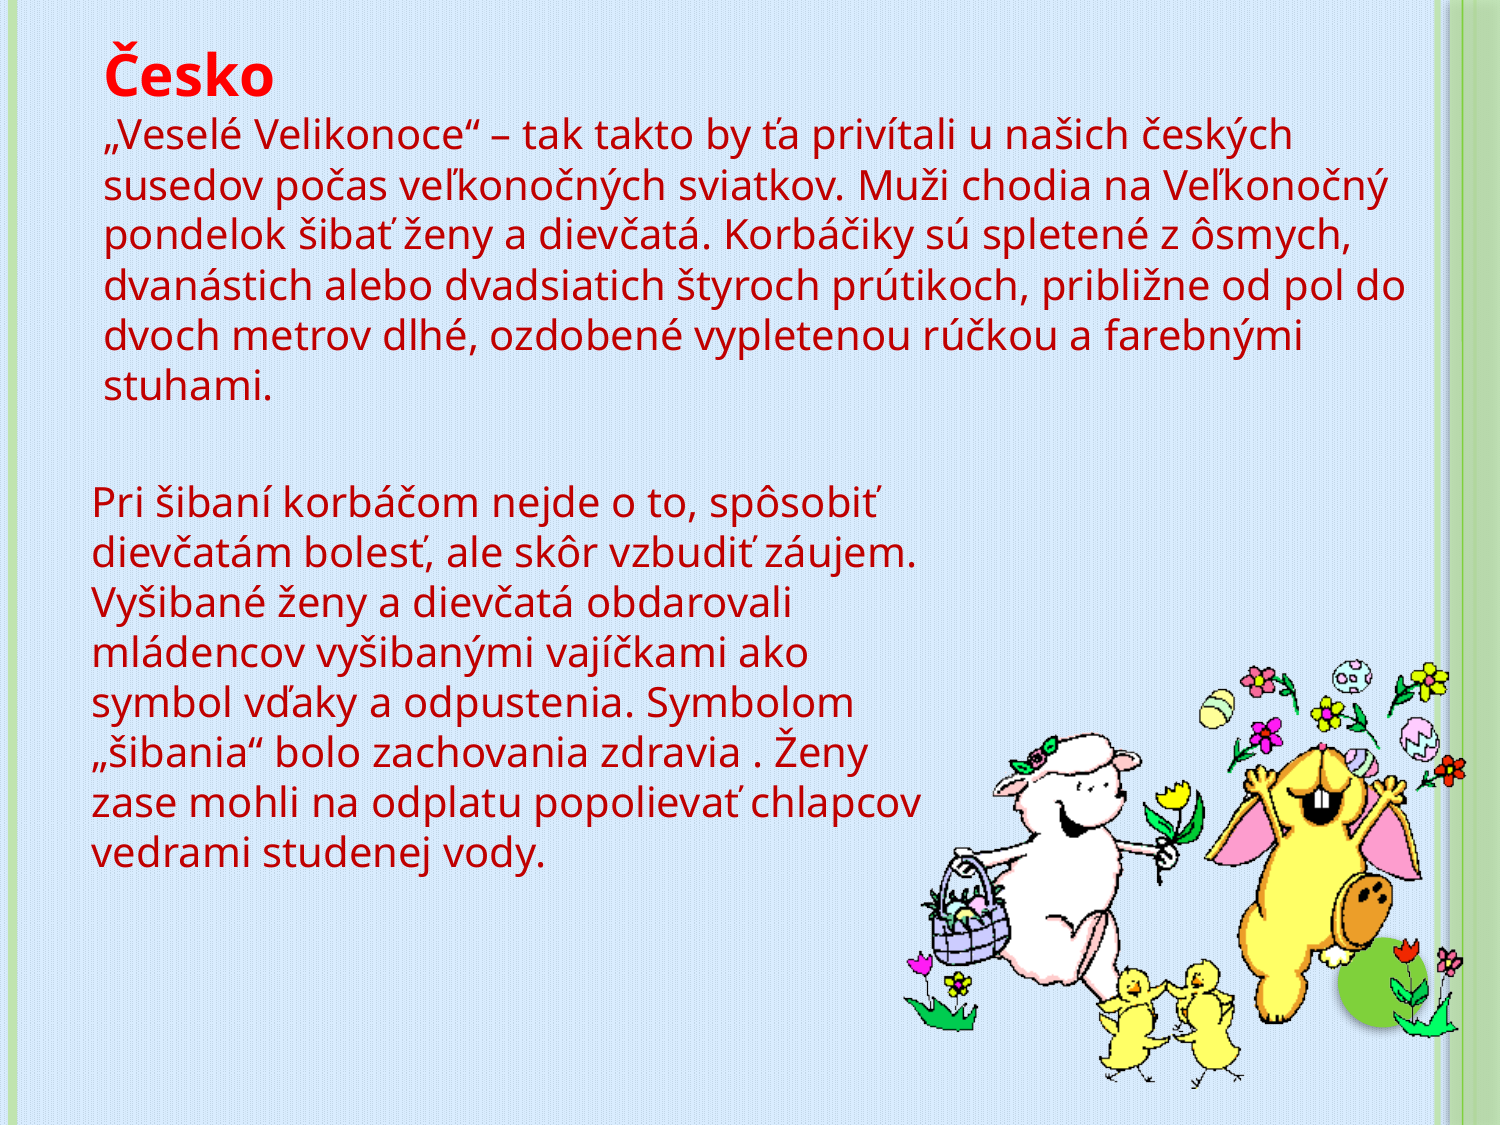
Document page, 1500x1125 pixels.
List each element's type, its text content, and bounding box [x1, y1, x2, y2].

picture [891, 656, 1470, 1089]
text_box Pri šibaní korbáčom nejde o to, spôsobiť dievčatám bolesť, ale skôr vzbudiť záujem. Vyšibané ženy a dievčatá obdarovali mládencov vyšibanými vajíčkami ako symbol vďaky a odpustenia. Symbolom „šibania“ bolo zachovania zdravia . Ženy zase mohli na odplatu popolievať chlapcov vedrami studenej vody. [76, 467, 940, 933]
text_box Česko „Veselé Velikonoce“ – tak takto by ťa privítali u našich českých susedov počas veľkonočných sviatkov. Muži chodia na Veľkonočný pondelok šibať ženy a dievčatá. Korbáčiky sú spletené z ôsmych, dvanástich alebo dvadsiatich štyroch prútikoch, približne od pol do dvoch metrov dlhé, ozdobené vypletenou rúčkou a farebnými stuhami. [88, 31, 1471, 416]
